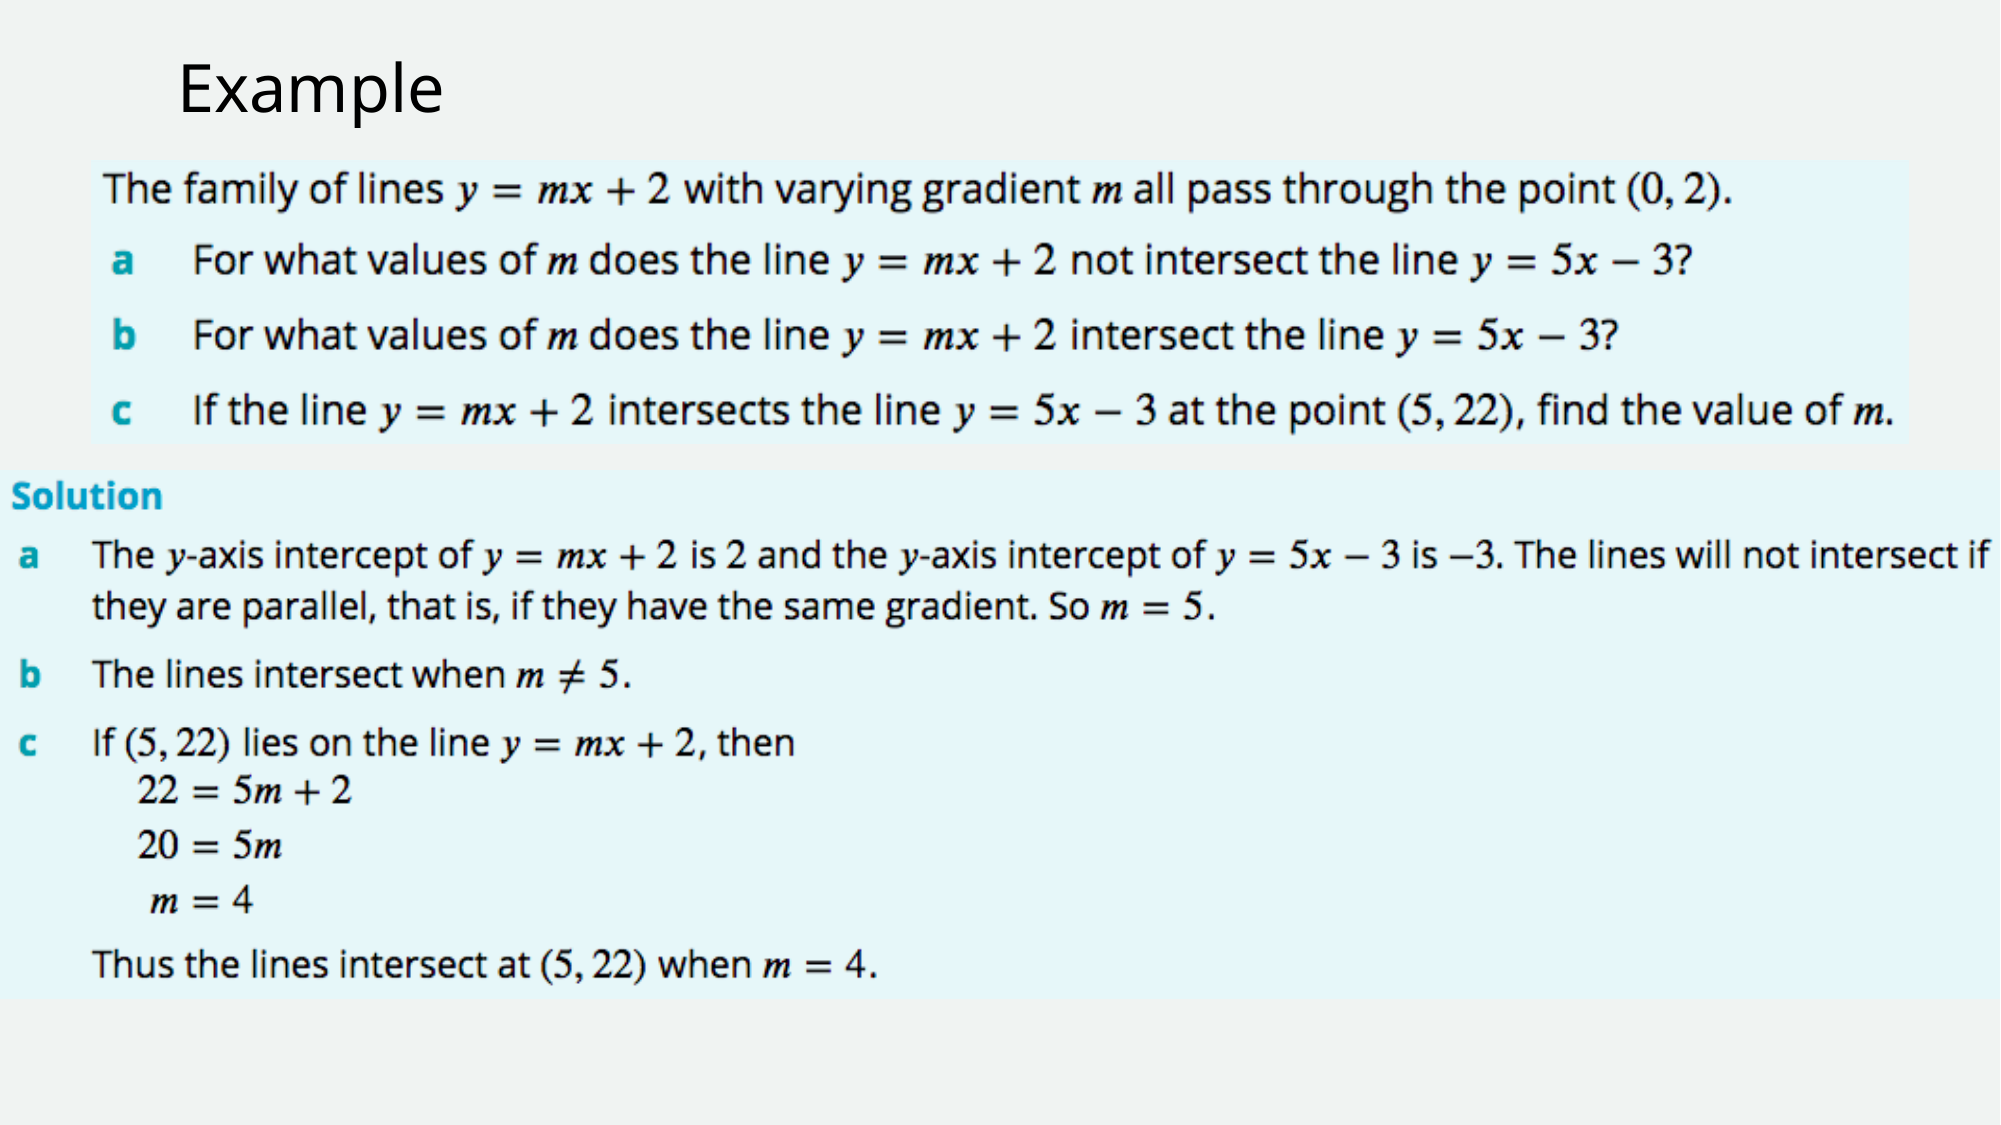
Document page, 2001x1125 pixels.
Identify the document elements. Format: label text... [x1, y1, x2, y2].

picture [91, 159, 1909, 444]
title Example [162, 33, 1838, 134]
picture [0, 470, 2000, 1000]
